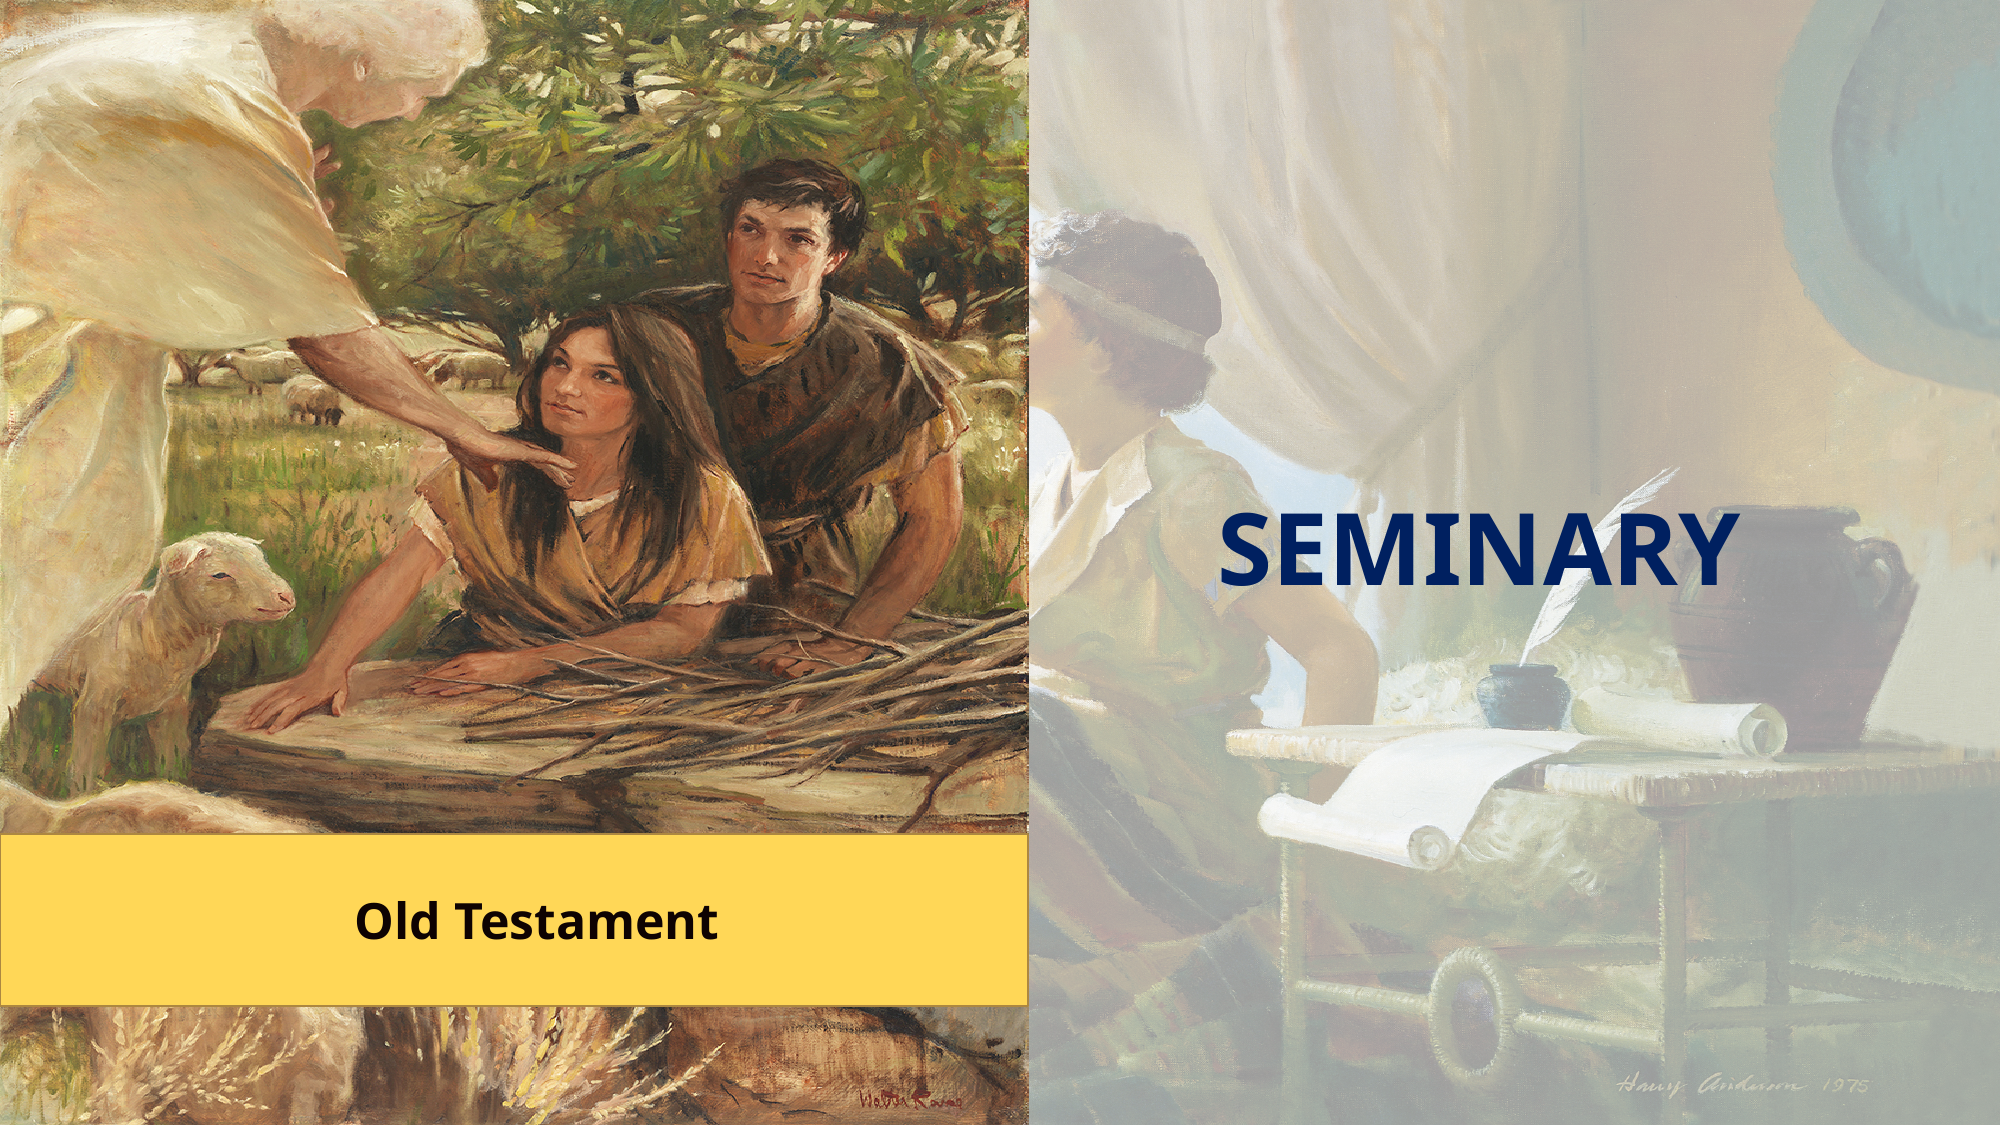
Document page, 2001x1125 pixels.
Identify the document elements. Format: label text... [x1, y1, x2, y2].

picture [0, 0, 1029, 1125]
text_box SEMINARY [1156, 478, 1803, 613]
